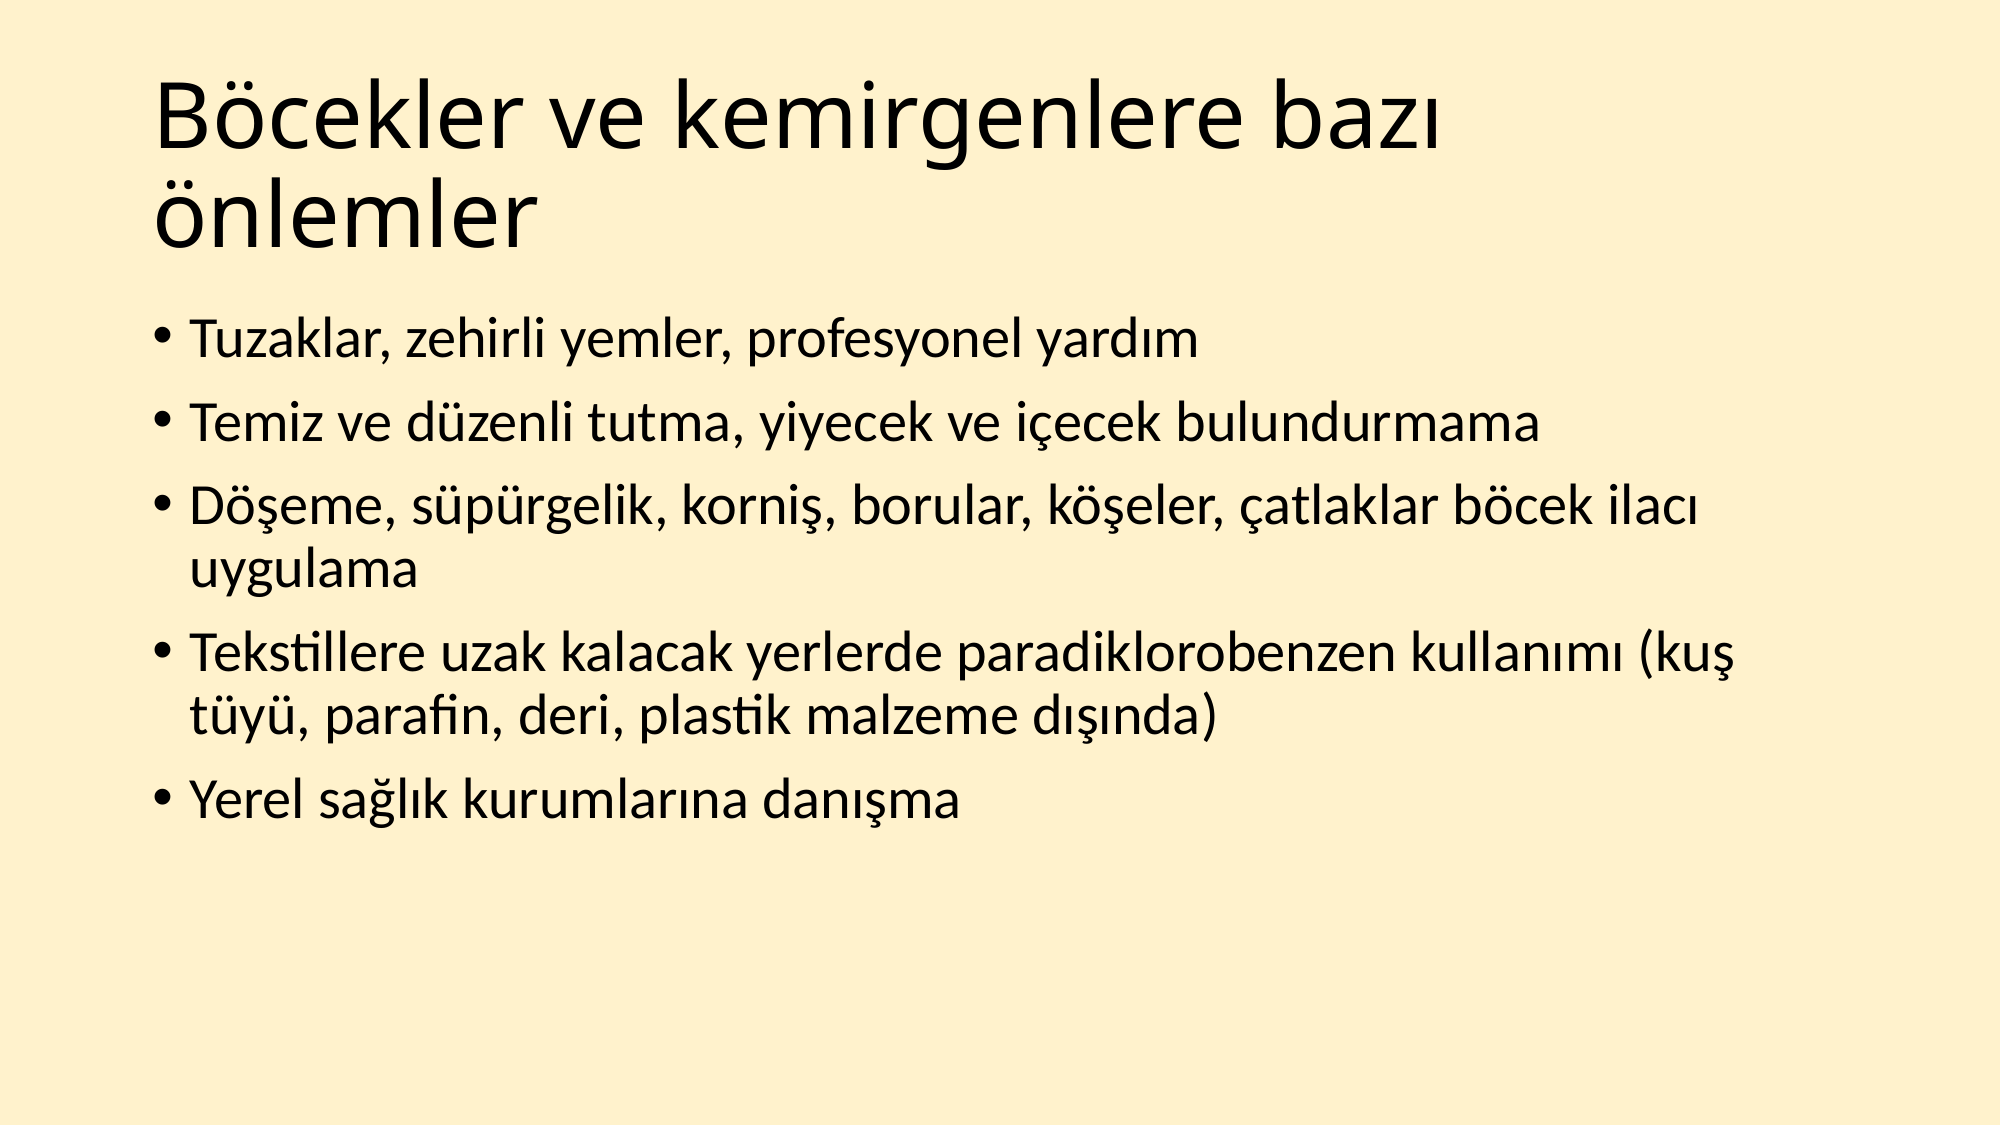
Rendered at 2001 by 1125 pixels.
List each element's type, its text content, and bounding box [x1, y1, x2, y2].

list Tuzaklar, zehirli yemler, profesyonel yardım Temiz ve düzenli tutma, yiyecek ve içecek bulundurmama Döşeme, süpürgelik, korniş, borular, köşeler, çatlaklar böcek ilacı uygulama Tekstillere uzak kalacak yerlerde paradiklorobenzen kullanımı (kuş tüyü, parafin, deri, plastik malzeme dışında) Yerel sağlık kurumlarına danışma [137, 299, 1863, 1014]
title Böcekler ve kemirgenlere bazı önlemler [137, 59, 1863, 278]
